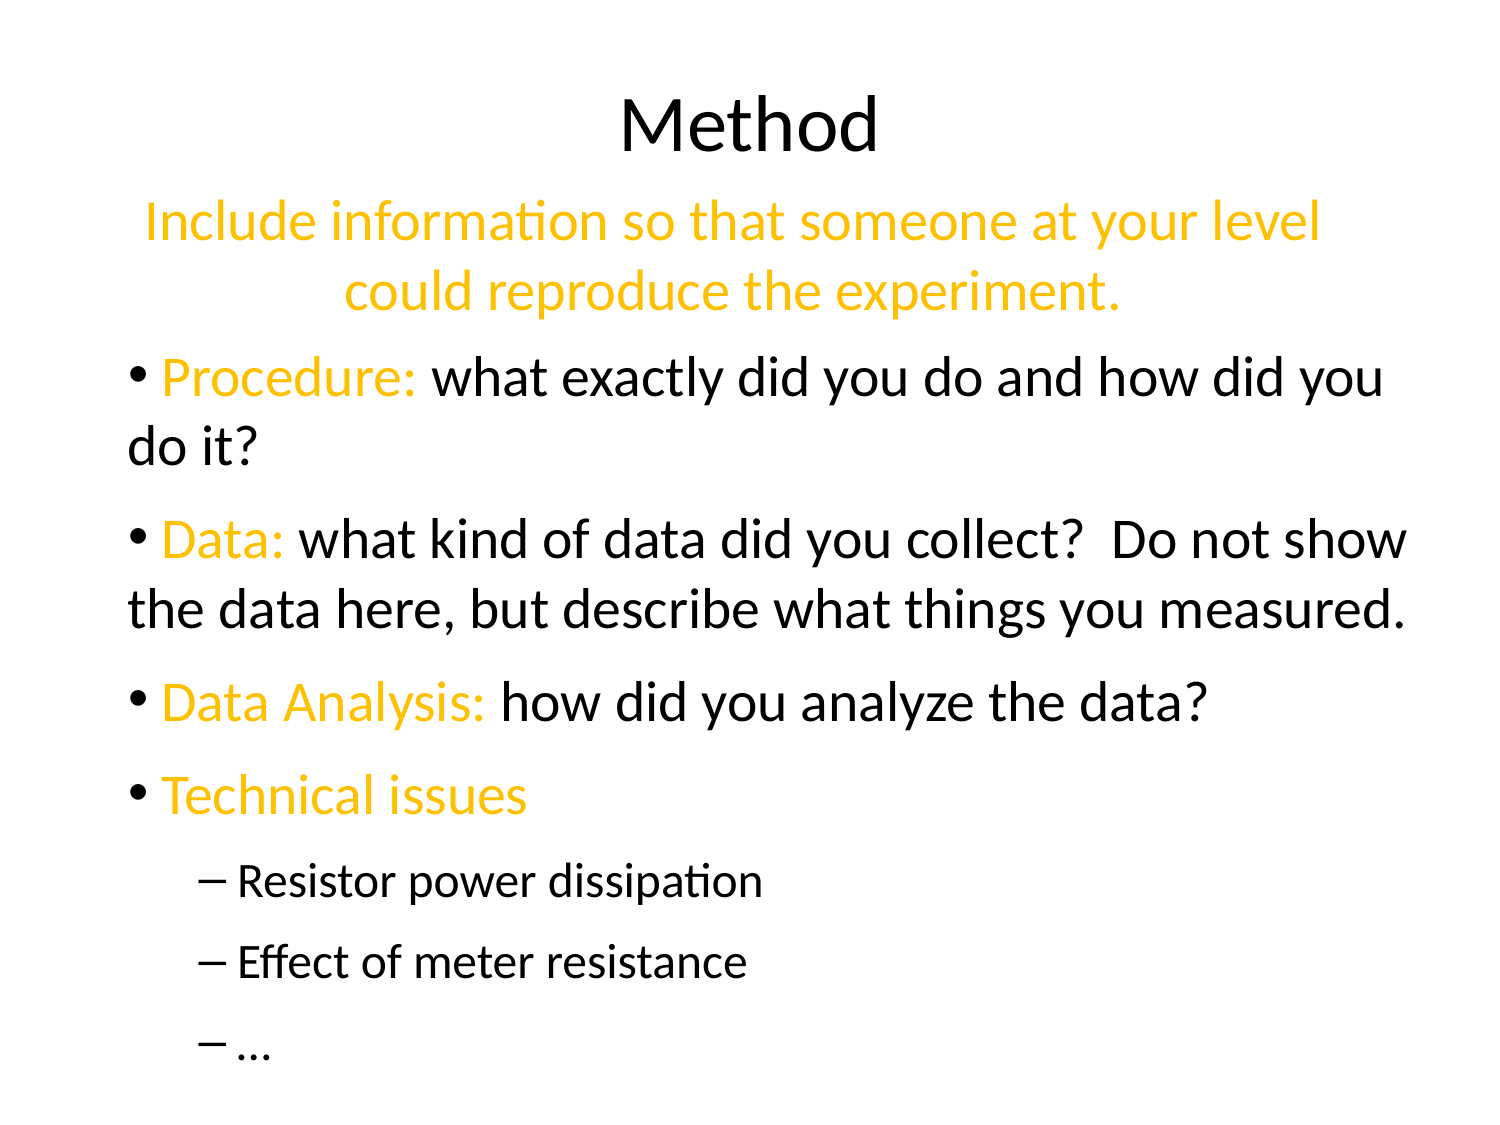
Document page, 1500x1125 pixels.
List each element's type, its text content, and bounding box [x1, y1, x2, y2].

text_box Include information so that someone at your level could reproduce the experiment. [89, 174, 1378, 330]
title Method [112, 62, 1388, 175]
list Procedure: what exactly did you do and how did you do it? Data: what kind of data did you collect? Do not show the data here, but describe what things you measured. Data Analysis: how did you analyze the data? Technical issues Resistor power dissipation Effect of meter resistance … [112, 331, 1425, 1088]
